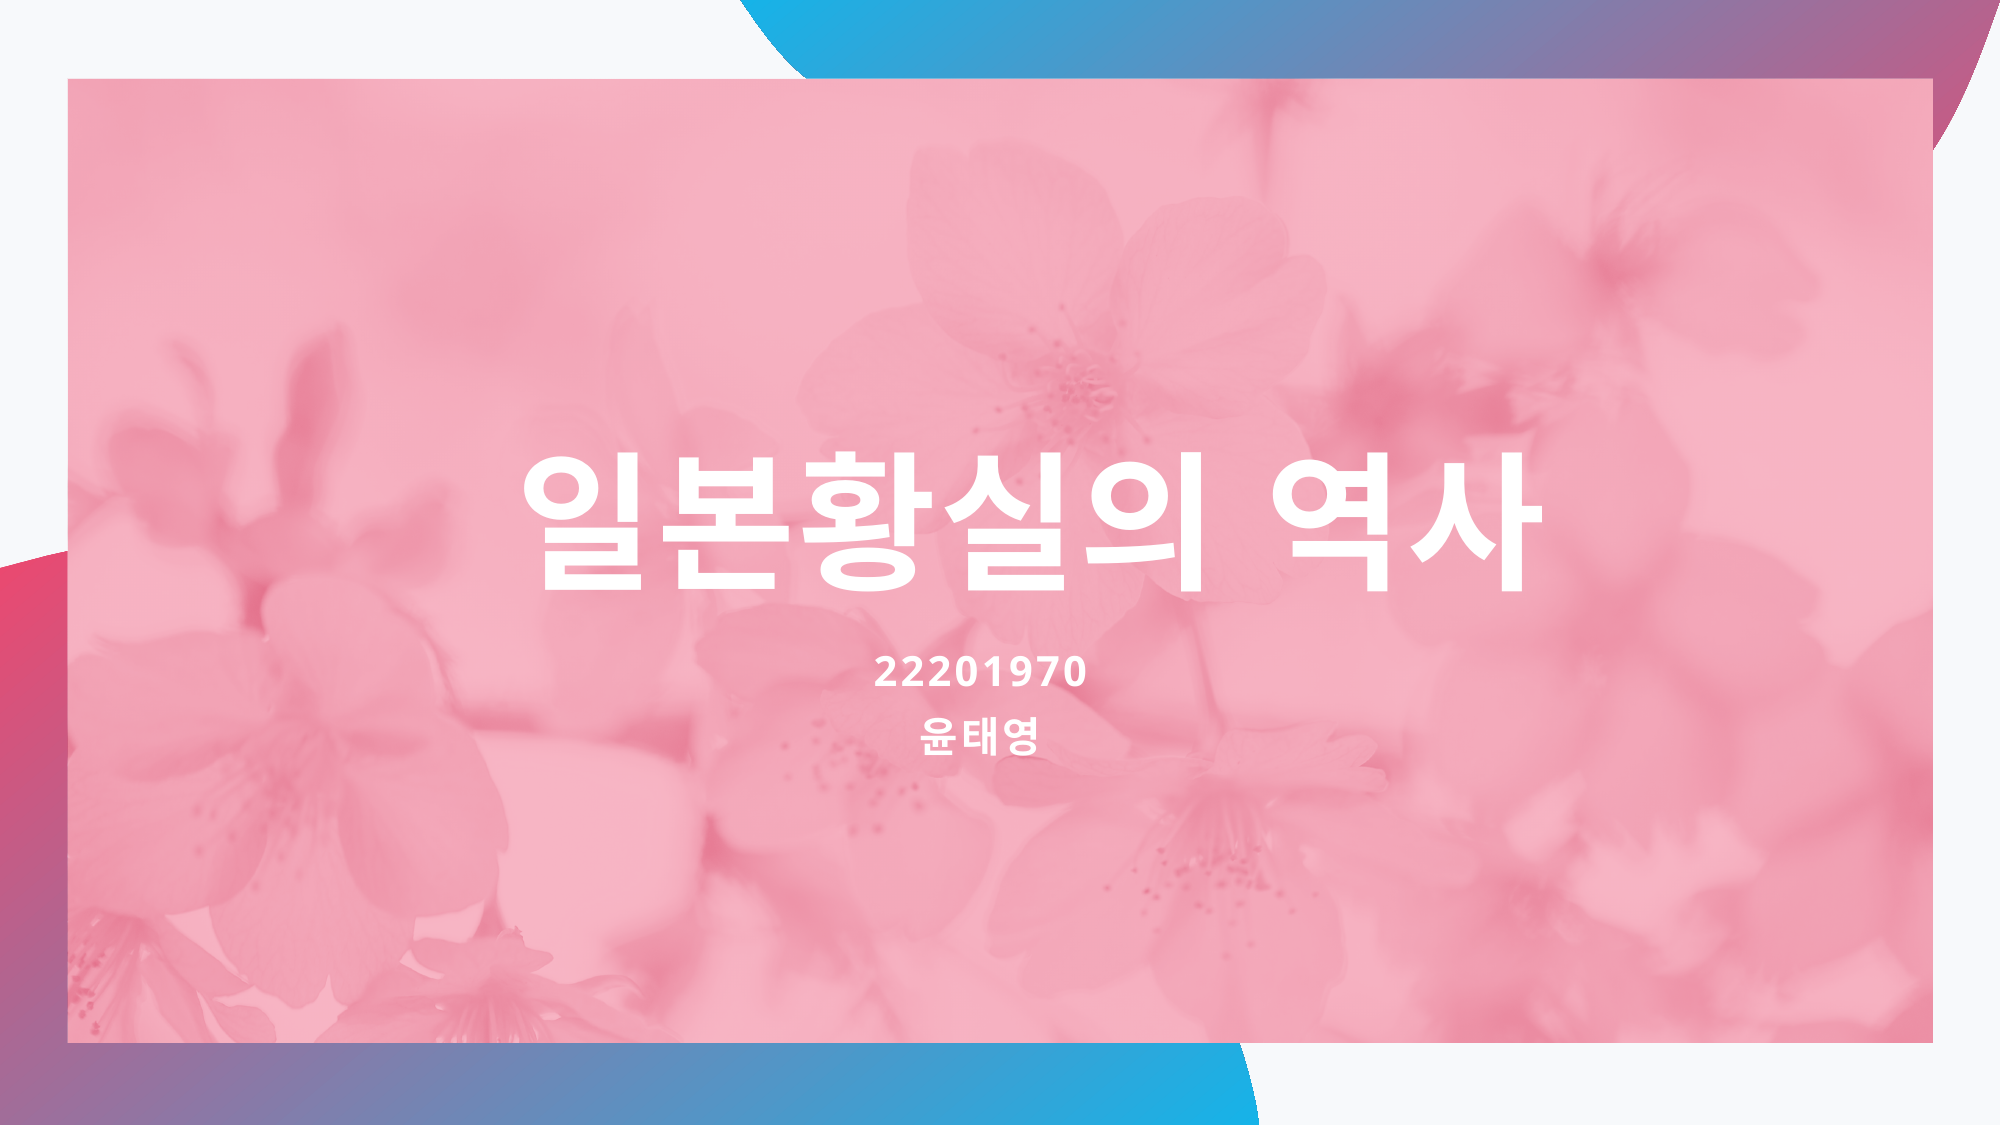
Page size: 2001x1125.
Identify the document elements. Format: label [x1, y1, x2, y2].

picture [67, 78, 1933, 1043]
